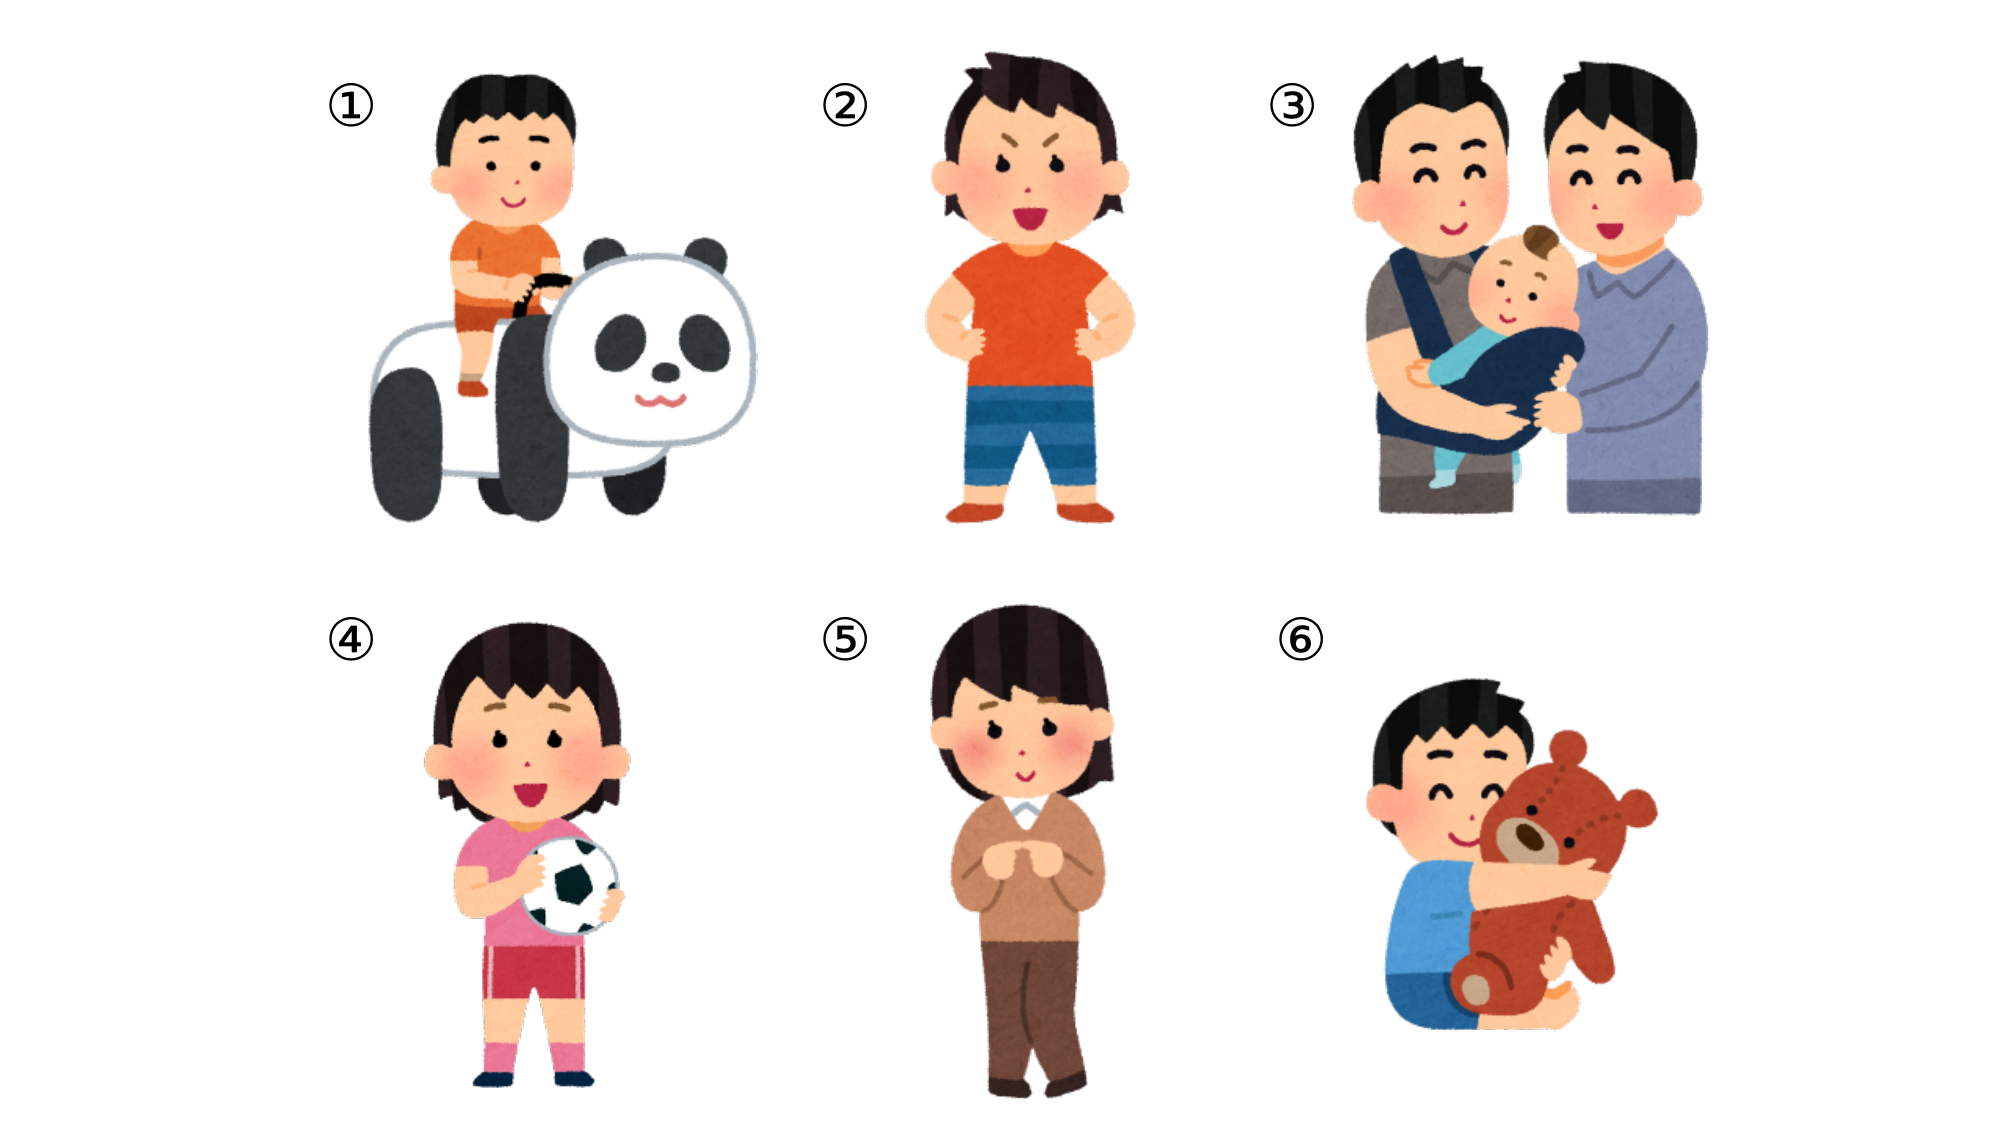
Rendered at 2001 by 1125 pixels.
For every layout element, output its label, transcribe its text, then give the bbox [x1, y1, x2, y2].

picture [1326, 45, 1727, 528]
picture [1326, 666, 1675, 1047]
text_box ② [778, 61, 843, 145]
text_box ④ [275, 595, 428, 679]
picture [341, 61, 778, 535]
text_box ⑥ [1230, 595, 1378, 679]
text_box ③ [1226, 61, 1326, 145]
text_box ① [275, 61, 341, 145]
text_box ⑤ [768, 595, 843, 679]
picture [843, 595, 1231, 1117]
picture [843, 38, 1226, 535]
picture [341, 613, 719, 1099]
